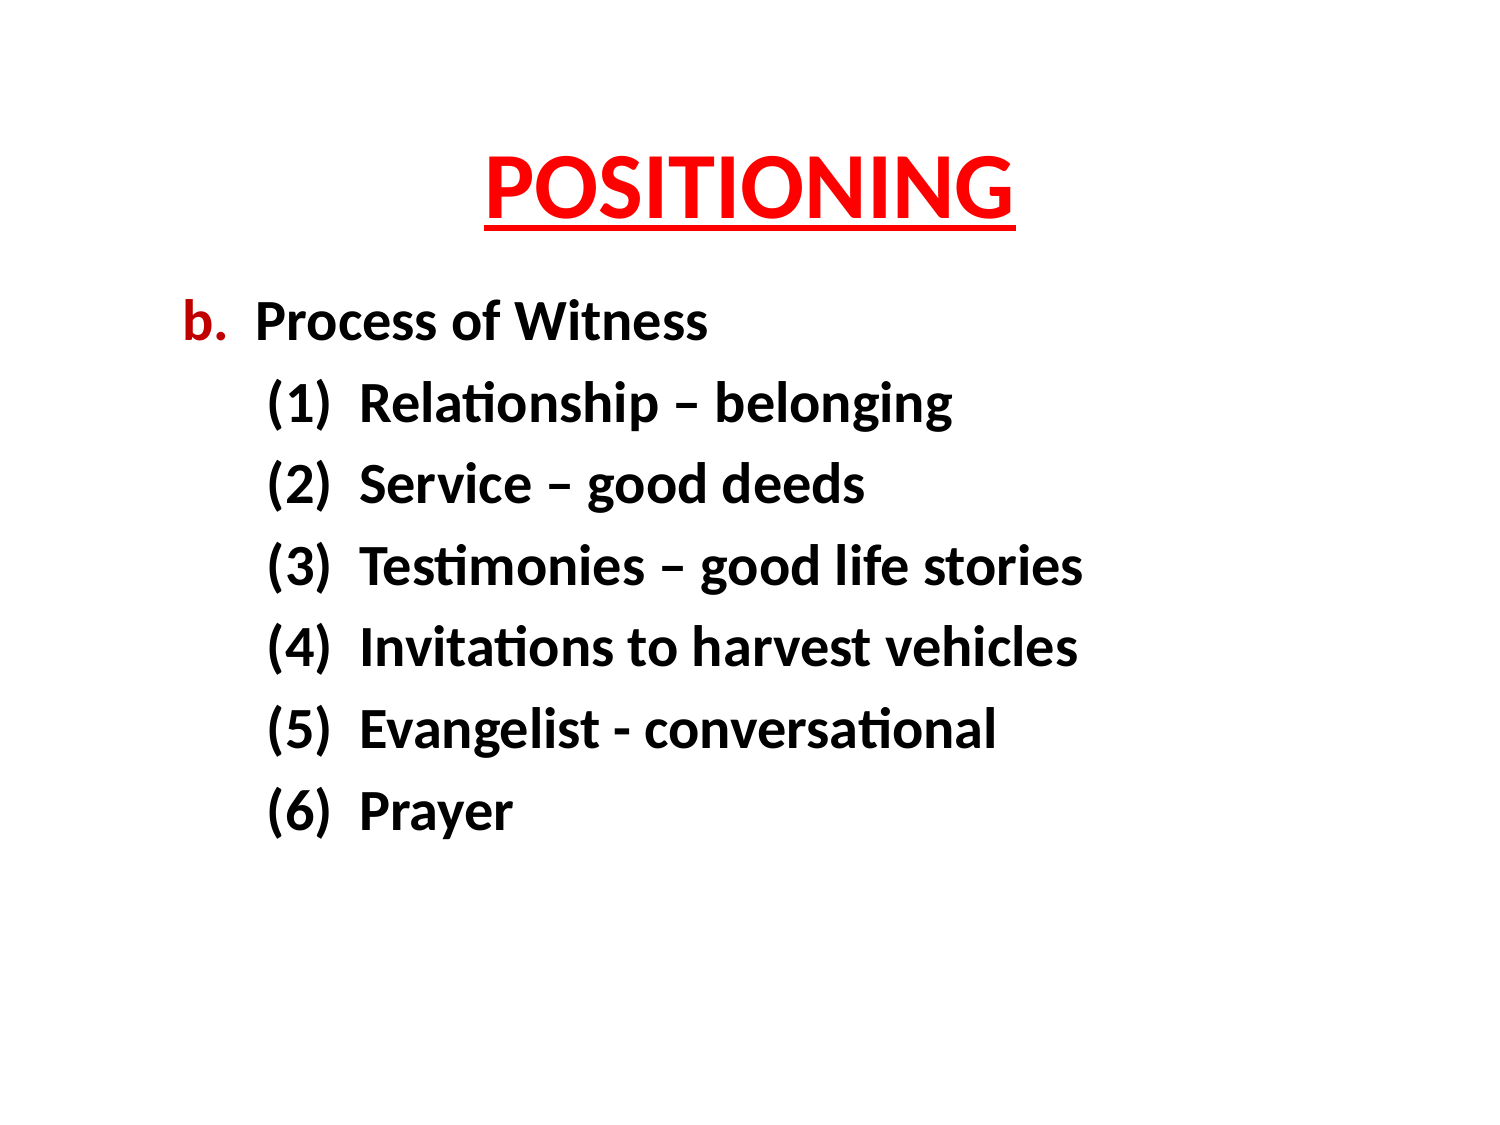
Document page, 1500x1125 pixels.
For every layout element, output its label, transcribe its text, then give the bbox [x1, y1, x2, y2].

list b. Process of Witness (1) Relationship – belonging (2) Service – good deeds (3) Testimonies – good life stories (4) Invitations to harvest vehicles (5) Evangelist - conversational (6) Prayer [75, 275, 1425, 1038]
title POSITIONING [75, 115, 1425, 238]
